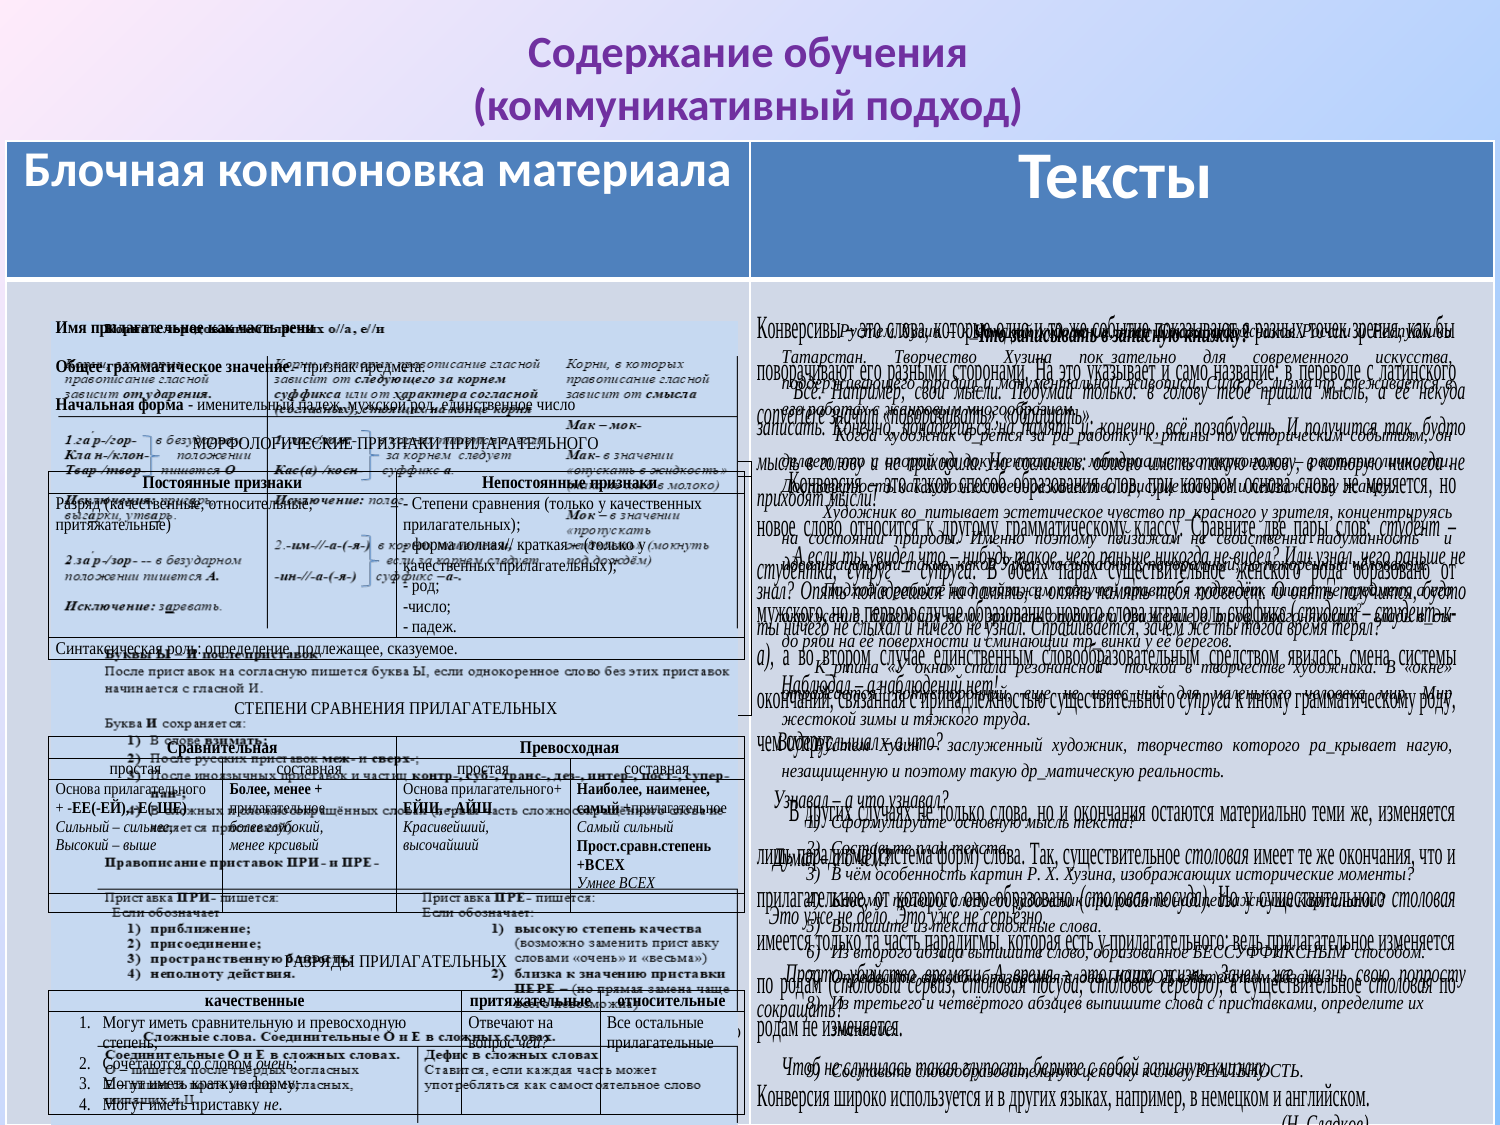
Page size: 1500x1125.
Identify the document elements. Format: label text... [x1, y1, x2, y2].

picture [48, 293, 1467, 1125]
table_cell [751, 282, 1493, 1124]
table_header Тексты [751, 142, 1493, 277]
table_header Блочная компоновка материала [7, 142, 749, 277]
title Содержание обучения (коммуникативный подход) [80, 14, 1427, 138]
table_cell [7, 282, 749, 1124]
